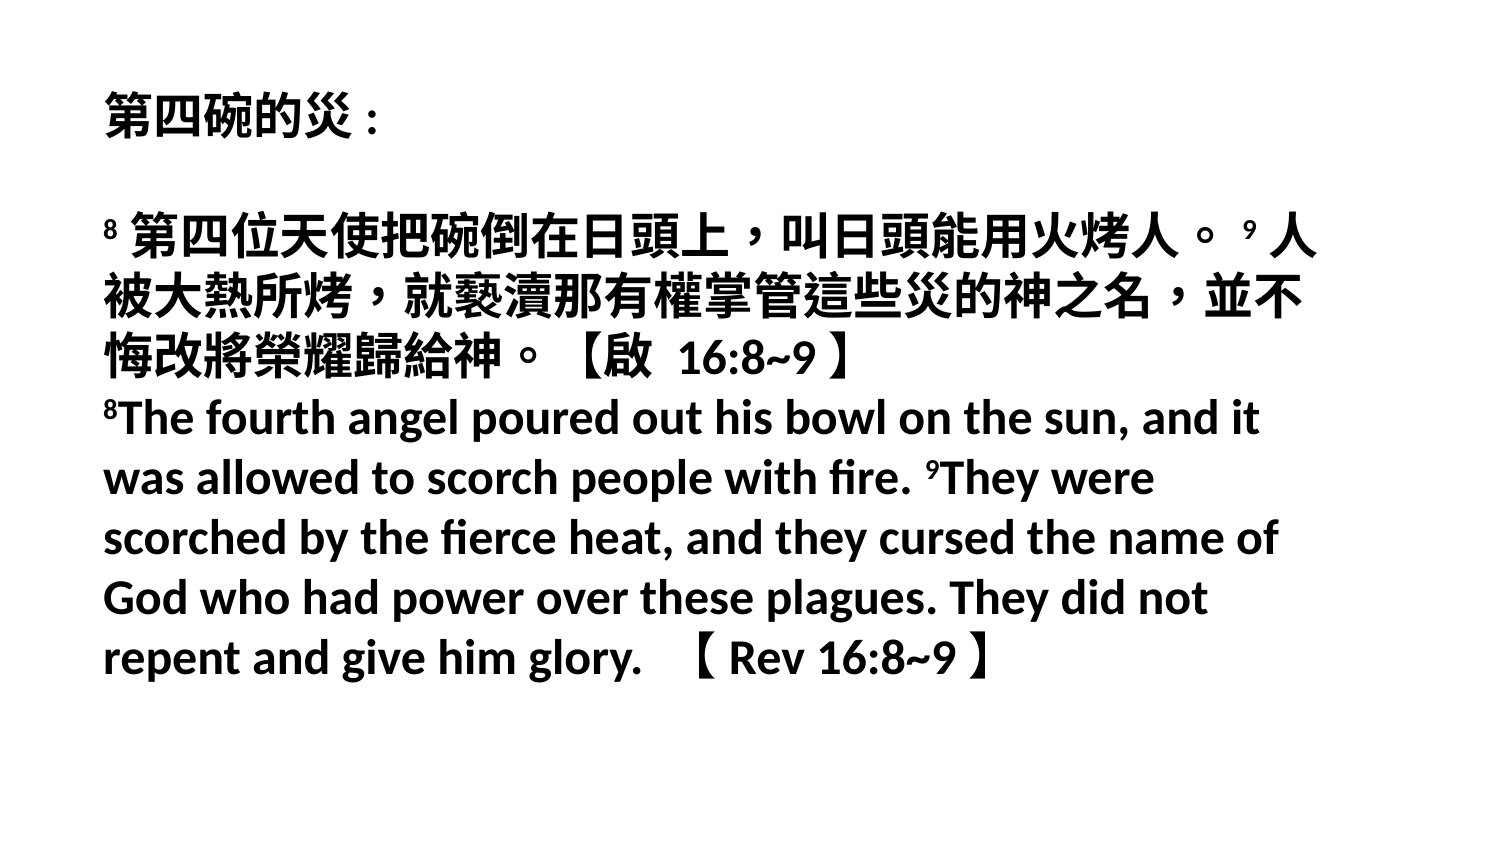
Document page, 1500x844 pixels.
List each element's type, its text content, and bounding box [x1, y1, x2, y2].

text_box 第四碗的災: [88, 77, 397, 153]
text_box 8第四位天使把碗倒在日頭上，叫日頭能用火烤人。9人被大熱所烤，就褻瀆那有權掌管這些災的神之名，並不悔改將榮耀歸給神。【啟 16:8~9】 8The fourth angel poured out his bowl on the sun, and it was allowed to scorch people with fire. 9They were scorched by the fierce heat, and they cursed the name of God who had power over these plagues. They did not repent and give him glory. 【Rev 16:8~9】 [88, 197, 1365, 693]
